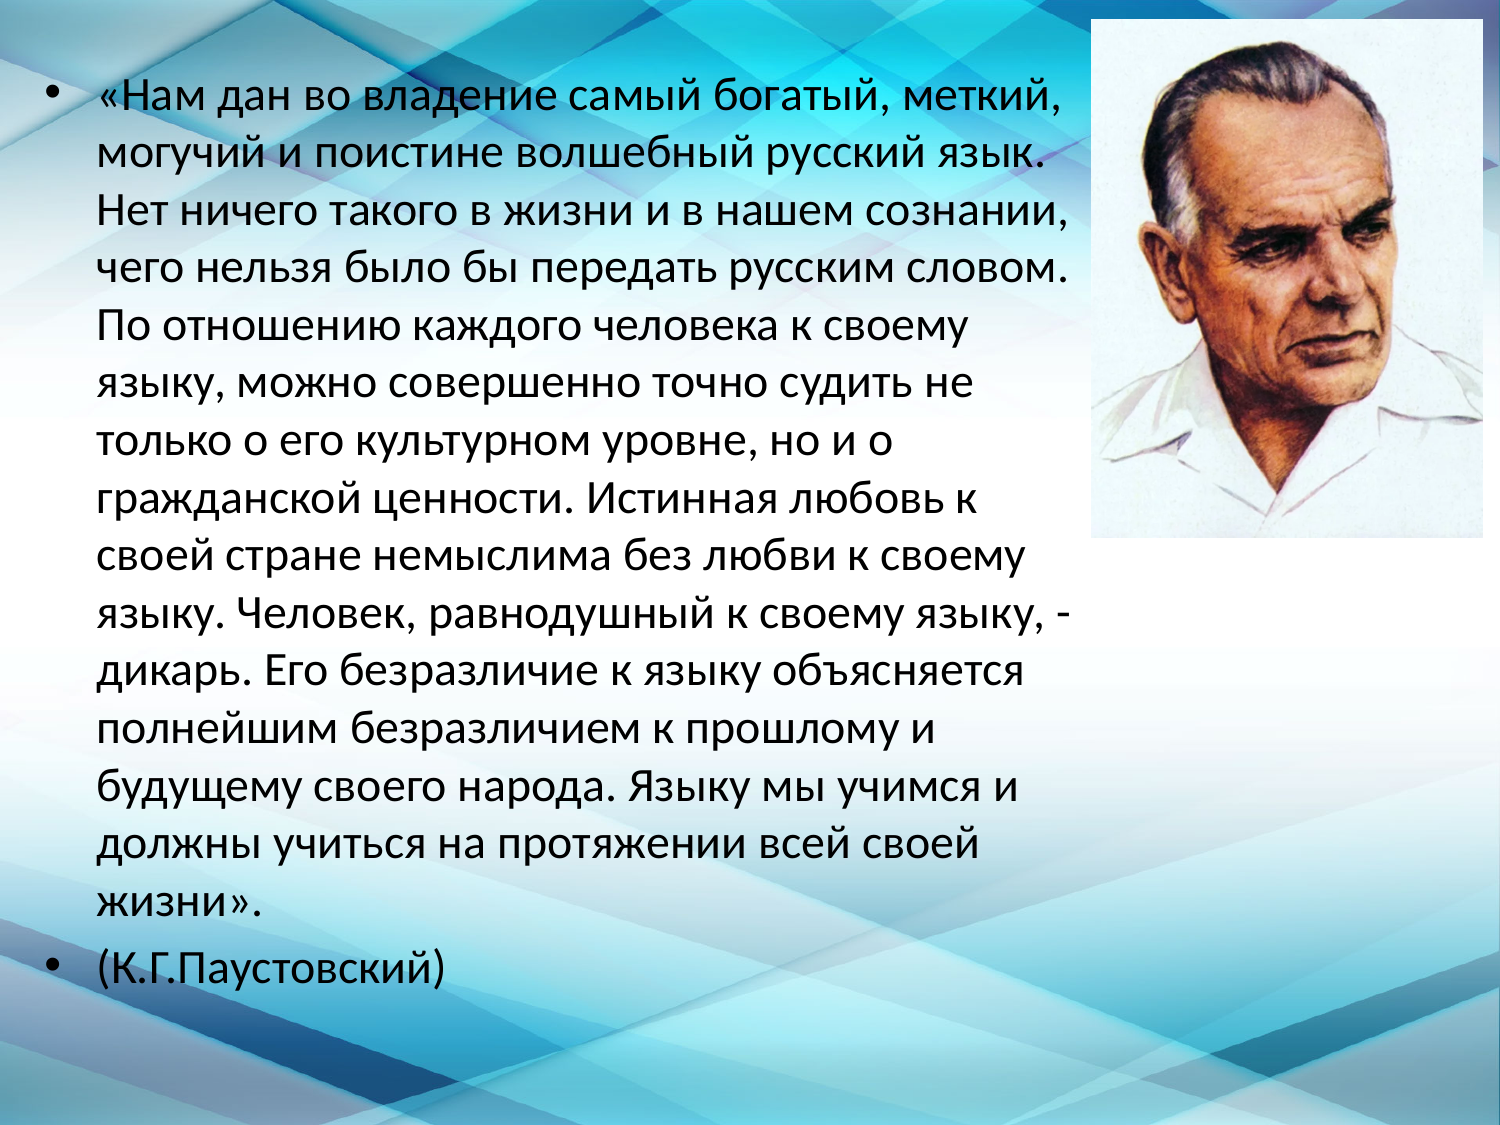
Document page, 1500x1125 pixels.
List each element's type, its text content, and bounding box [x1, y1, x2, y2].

list «Нам дан во владение самый богатый, меткий, могучий и поистине волшебный русский язык. Нет ничего такого в жизни и в нашем сознании, чего нельзя было бы передать русским словом. По отношению каждого человека к своему языку, можно совершенно точно судить не только о его культурном уровне, но и о гражданской ценности. Истинная любовь к своей стране немыслима без любви к своему языку. Человек, равнодушный к своему языку, - дикарь. Его безразличие к языку объясняется полнейшим безразличием к прошлому и будущему своего народа. Языку мы учимся и должны учиться на протяжении всей своей жизни». (К.Г.Паустовский) [29, 54, 1108, 1005]
picture [0, 0, 1500, 1125]
